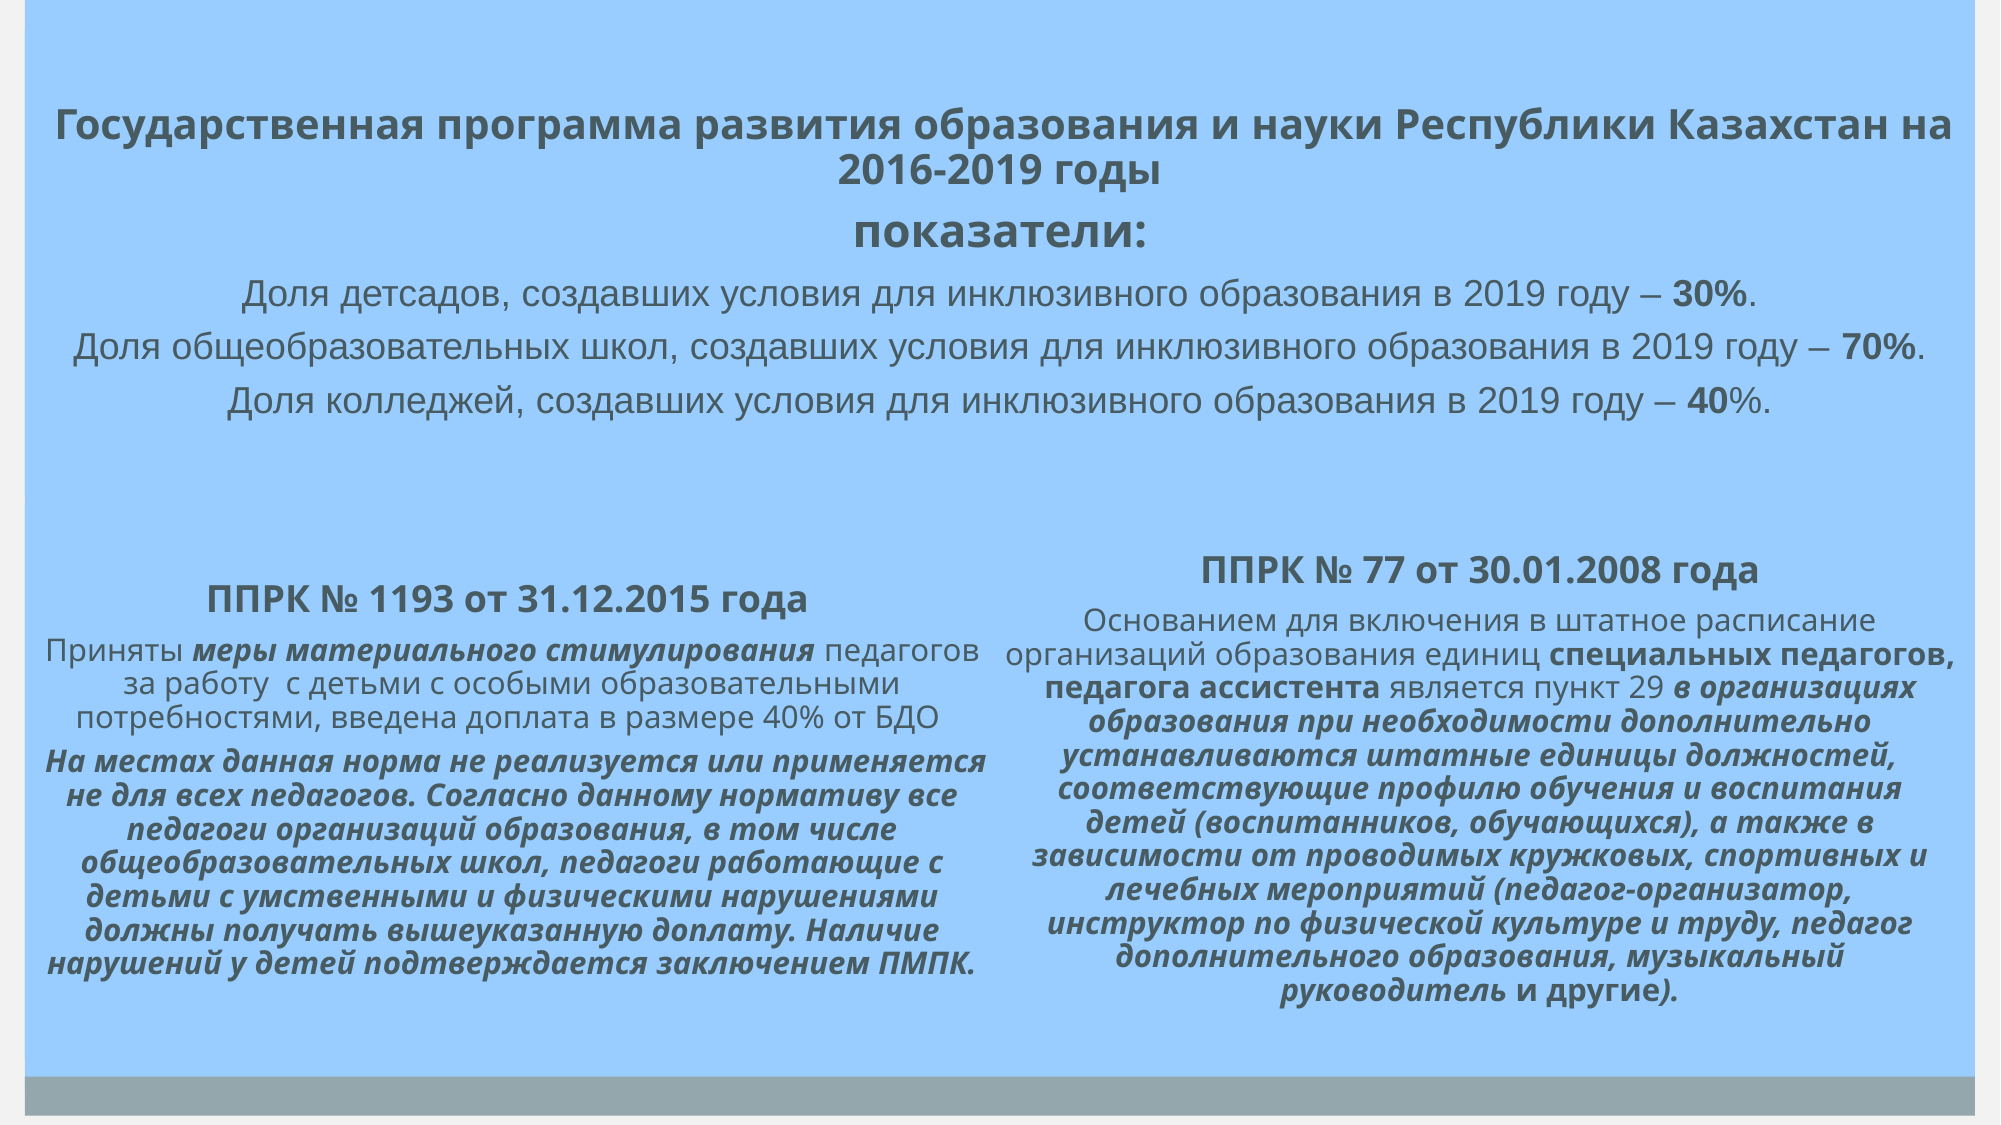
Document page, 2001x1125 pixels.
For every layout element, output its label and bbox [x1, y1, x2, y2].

text_box [24, 0, 1975, 1091]
